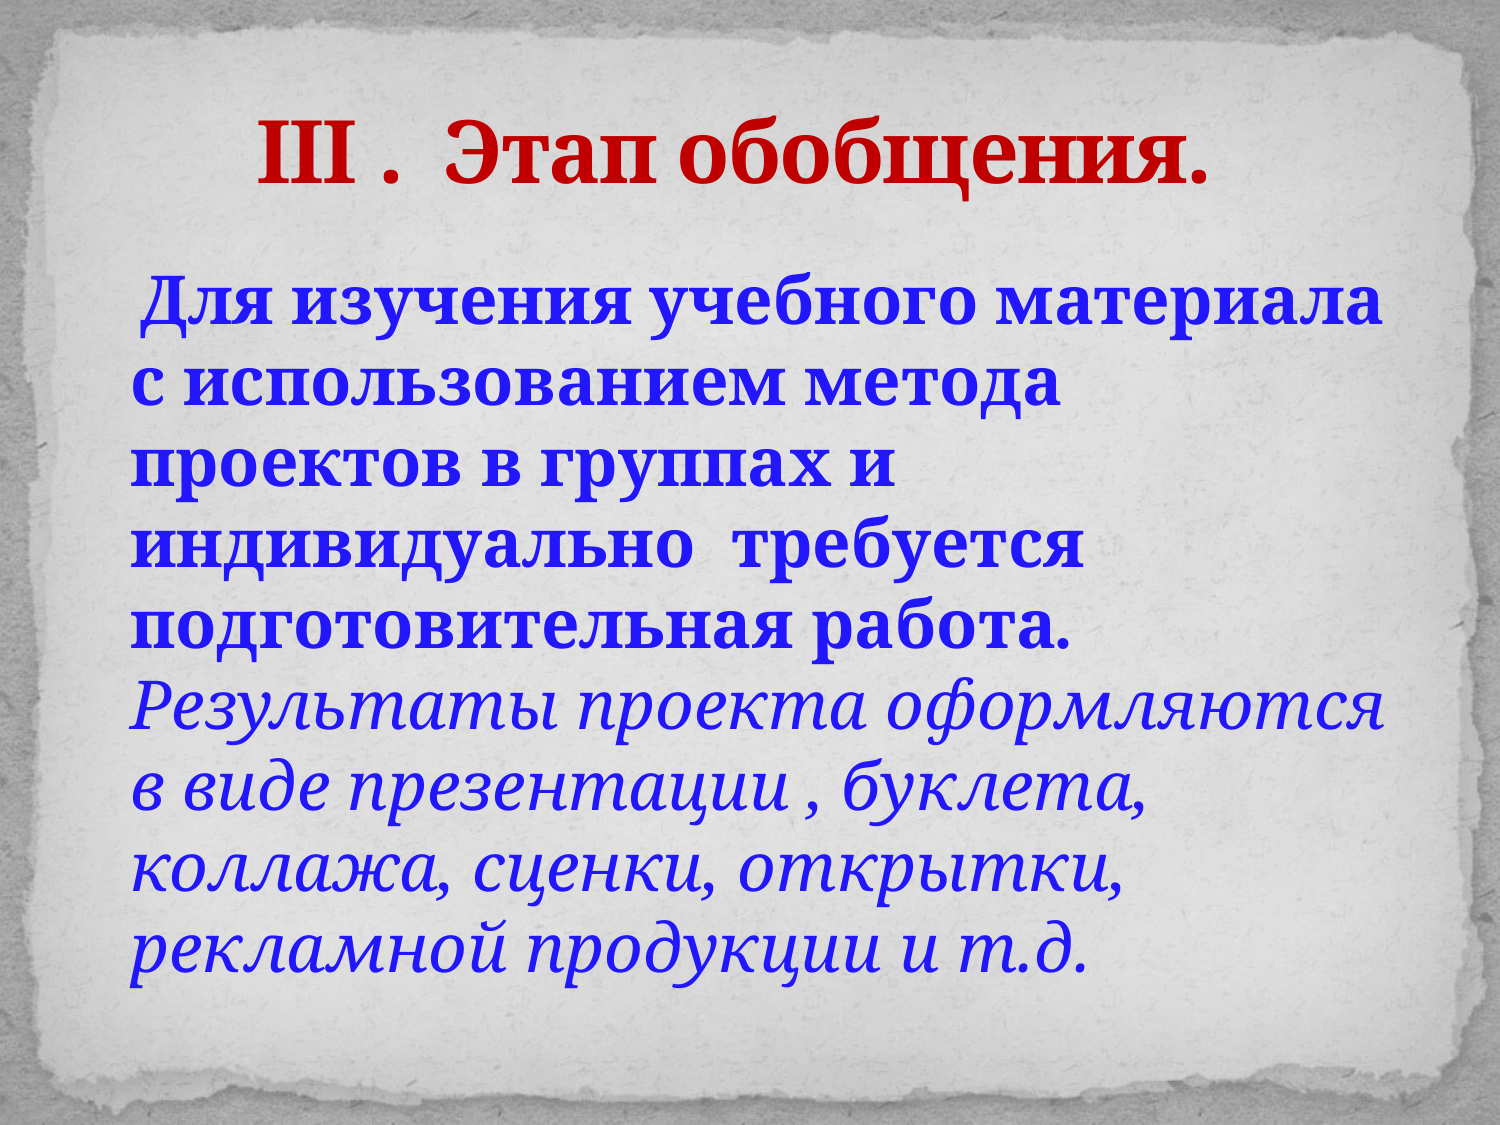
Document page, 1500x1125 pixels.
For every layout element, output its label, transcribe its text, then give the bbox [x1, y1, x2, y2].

list Для изучения учебного материала с использованием метода проектов в группах и индивидуально требуется подготовительная работа. Результаты проекта оформляются в виде презентации , буклета, коллажа, сценки, открытки, рекламной продукции и т.д. [75, 249, 1425, 1000]
title III . Этап обобщения. [242, 66, 1307, 209]
